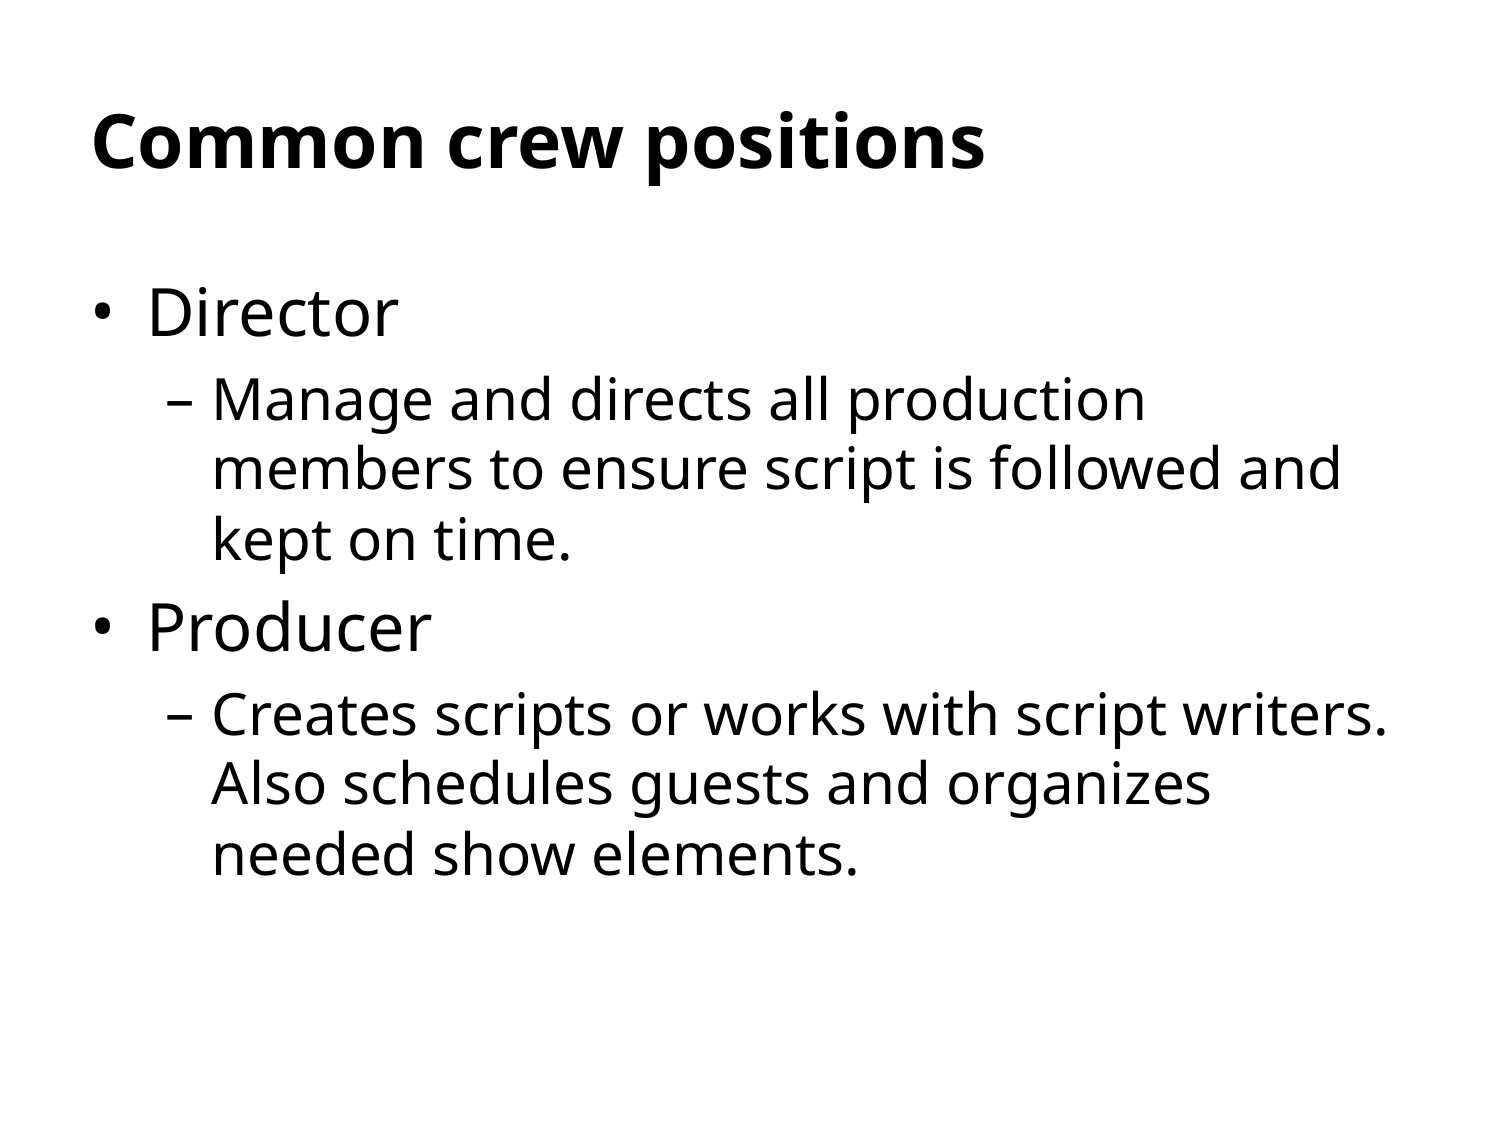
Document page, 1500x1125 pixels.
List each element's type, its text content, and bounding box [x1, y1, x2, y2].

text_box Common crew positions [74, 45, 1425, 233]
list Director Manage and directs all production members to ensure script is followed and kept on time. Producer Creates scripts or works with script writers. Also schedules guests and organizes needed show elements. [75, 262, 1425, 1005]
